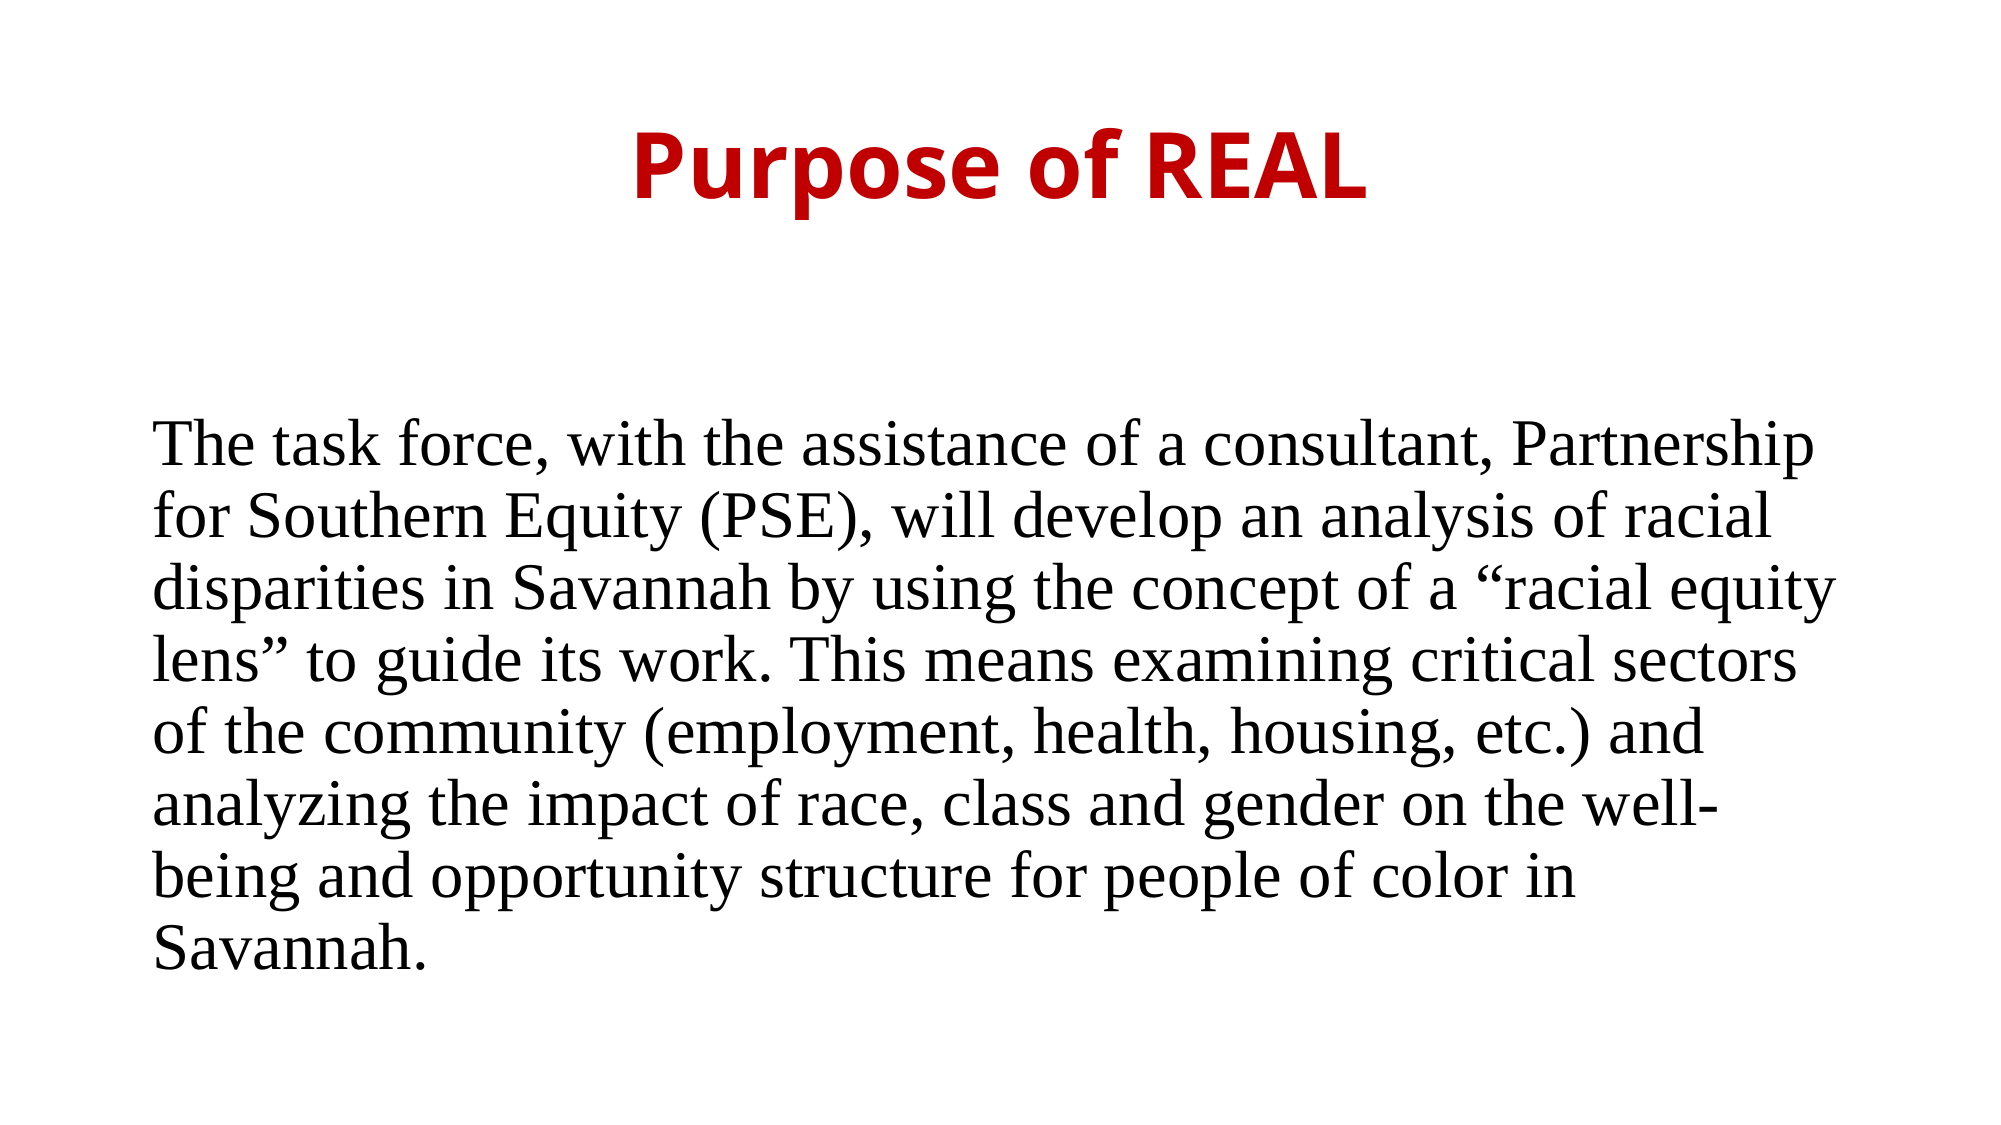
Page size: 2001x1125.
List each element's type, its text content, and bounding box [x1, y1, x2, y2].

title Purpose of REAL [137, 59, 1863, 278]
list The task force, with the assistance of a consultant, Partnership for Southern Equity (PSE), will develop an analysis of racial disparities in Savannah by using the concept of a “racial equity lens” to guide its work. This means examining critical sectors of the community (employment, health, housing, etc.) and analyzing the impact of race, class and gender on the well-being and opportunity structure for people of color in Savannah. [137, 299, 1863, 1014]
